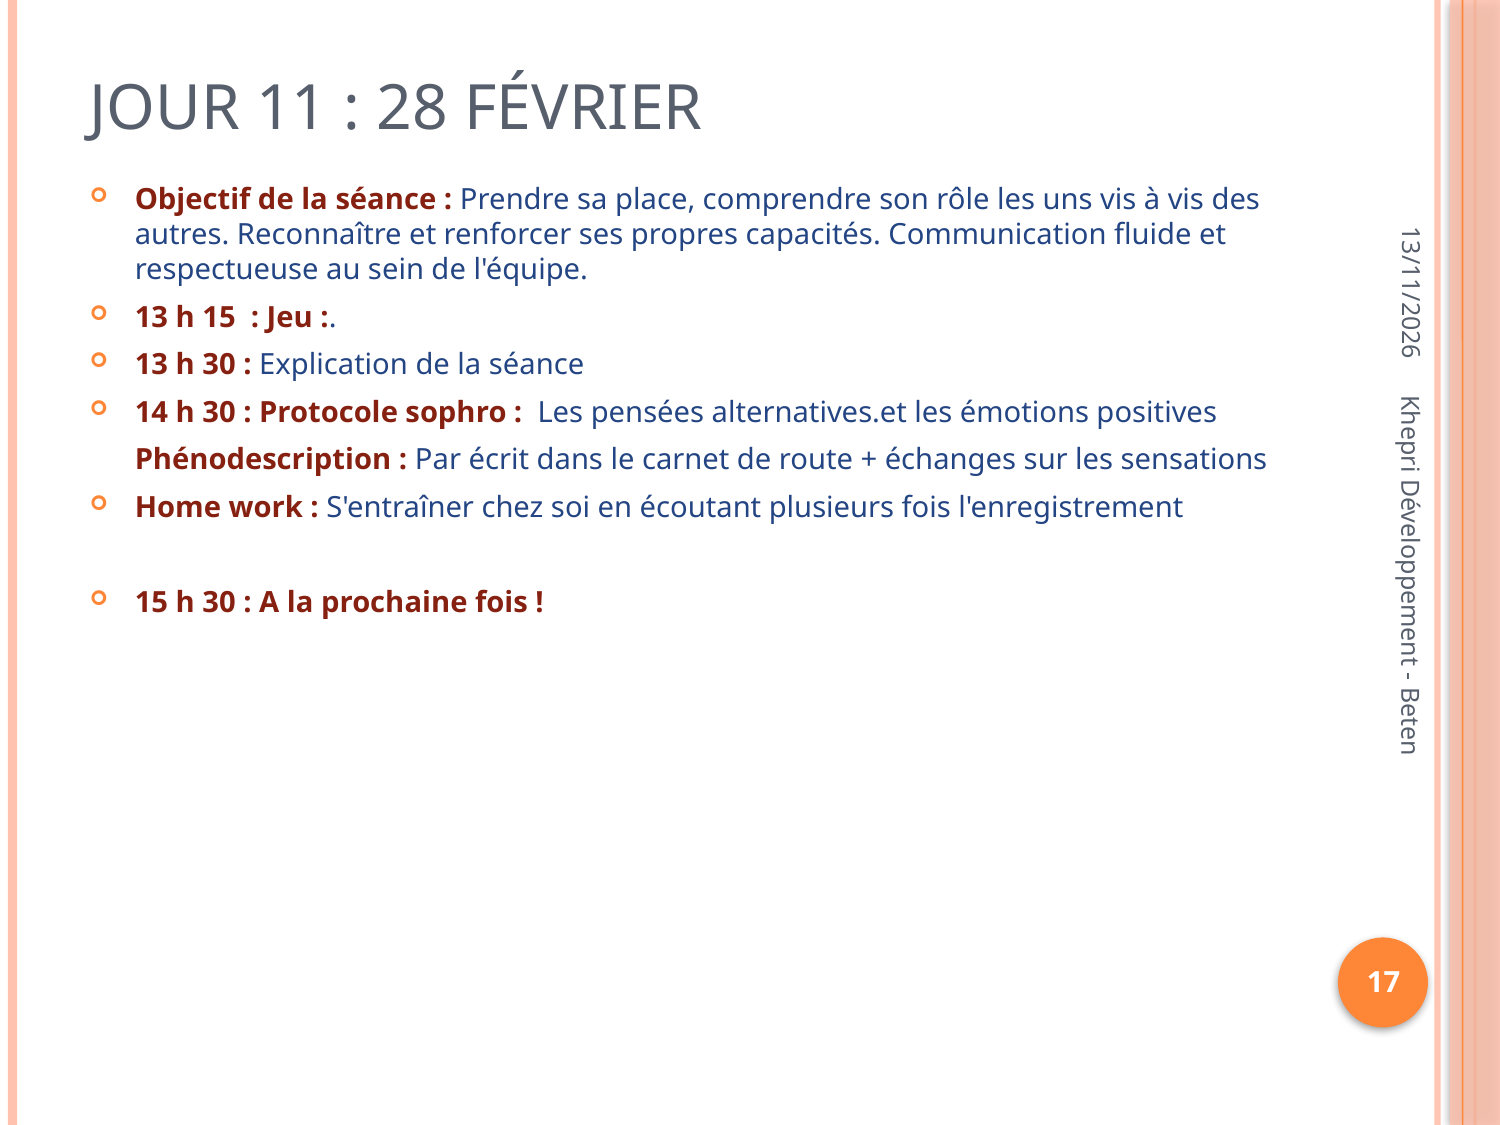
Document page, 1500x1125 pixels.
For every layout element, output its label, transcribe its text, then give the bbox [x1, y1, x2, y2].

footer Khepri Développement - Beten [1379, 380, 1440, 906]
list Objectif de la séance : Prendre sa place, comprendre son rôle les uns vis à vis des autres. Reconnaître et renforcer ses propres capacités. Communication fluide et respectueuse au sein de l'équipe. 13 h 15 : Jeu :. 13 h 30 : Explication de la séance 14 h 30 : Protocole sophro : Les pensées alternatives.et les émotions positives Phénodescription : Par écrit dans le carnet de route + échanges sur les sensations Home work : S'entraîner chez soi en écoutant plusieurs fois l'enregistrement 15 h 30 : A la prochaine fois ! [75, 172, 1300, 1062]
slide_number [1378, 43, 1442, 374]
slide_number 17 [1333, 940, 1434, 1027]
title Jour 11 : 28 février [75, 45, 1300, 149]
